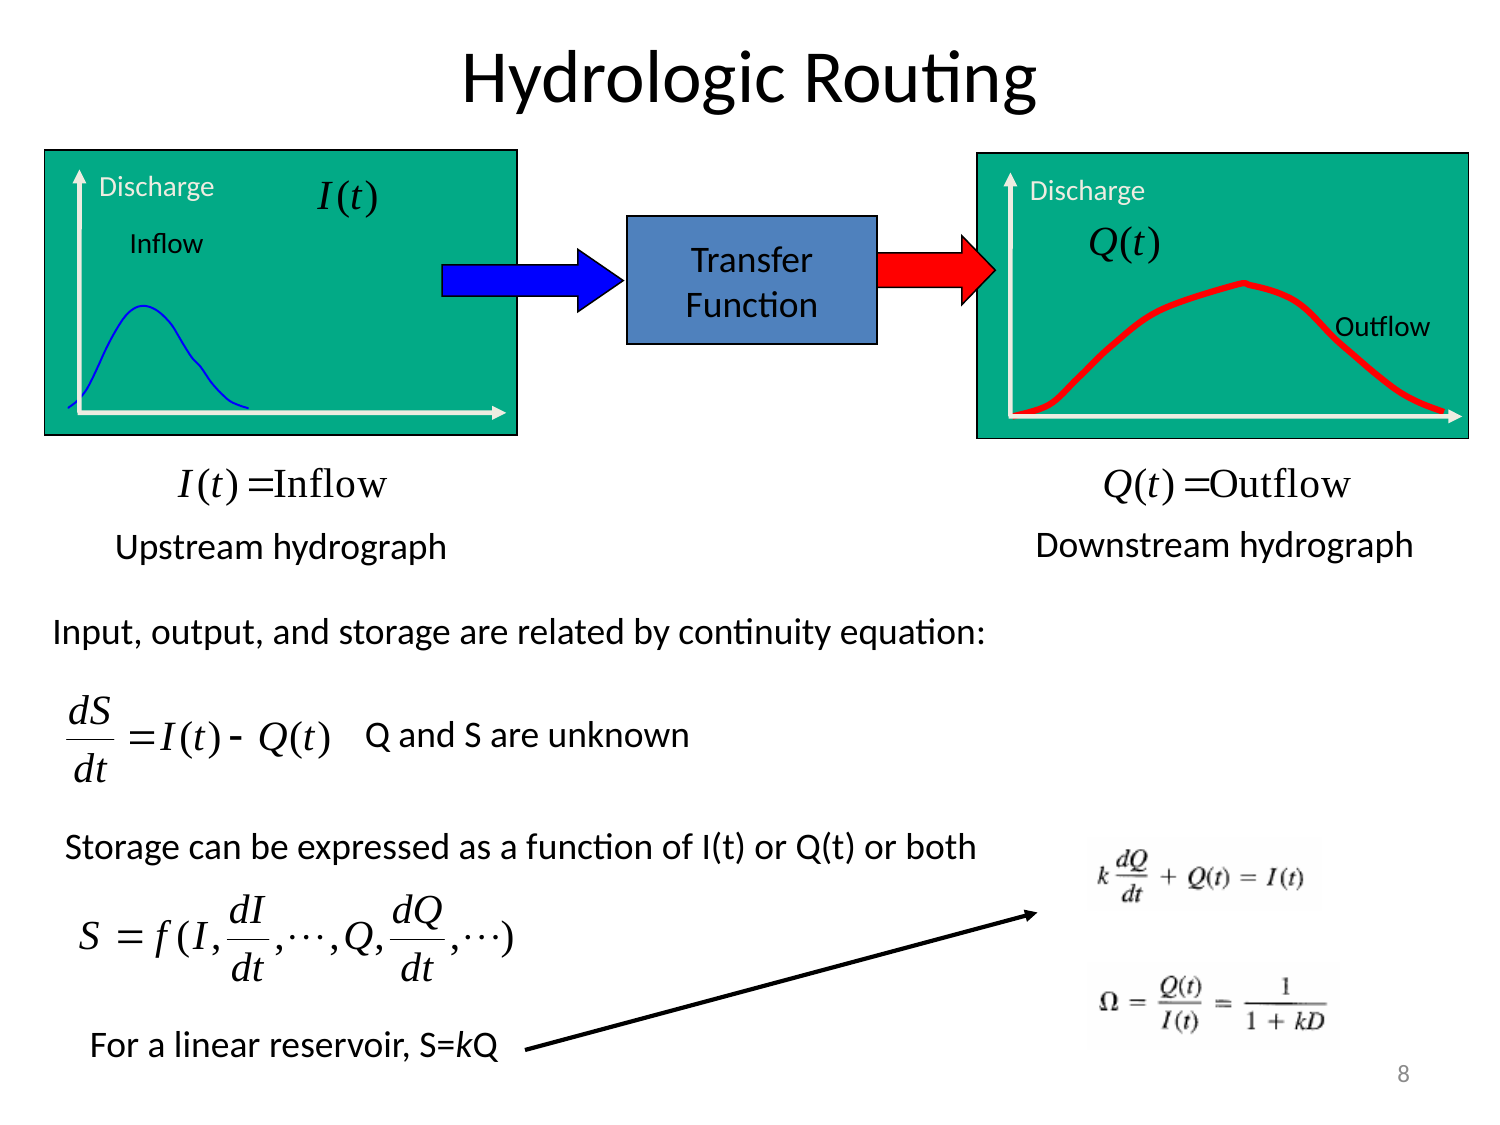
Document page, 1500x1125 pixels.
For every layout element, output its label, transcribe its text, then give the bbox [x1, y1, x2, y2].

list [172, 462, 388, 513]
text_box [522, 249, 624, 312]
text_box Storage can be expressed as a function of I(t) or Q(t) or both [50, 814, 1125, 875]
text_box [878, 235, 971, 305]
text_box Downstream hydrograph [975, 512, 1475, 573]
text_box [524, 909, 1038, 1051]
text_box Upstream hydrograph [99, 514, 500, 575]
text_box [976, 152, 1469, 439]
text_box Transfer Function [627, 215, 878, 345]
picture [1087, 837, 1323, 912]
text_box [37, 149, 518, 443]
text_box Q and S are unknown [350, 702, 750, 762]
title Hydrologic Routing [75, 20, 1425, 125]
picture [1087, 962, 1340, 1051]
text_box Input, output, and storage are related by continuity equation: [37, 599, 1150, 660]
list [62, 687, 335, 788]
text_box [1099, 462, 1352, 513]
text_box For a linear reservoir, S=kQ [74, 1012, 838, 1073]
picture [74, 887, 519, 988]
slide_number 8 [1074, 1042, 1425, 1103]
